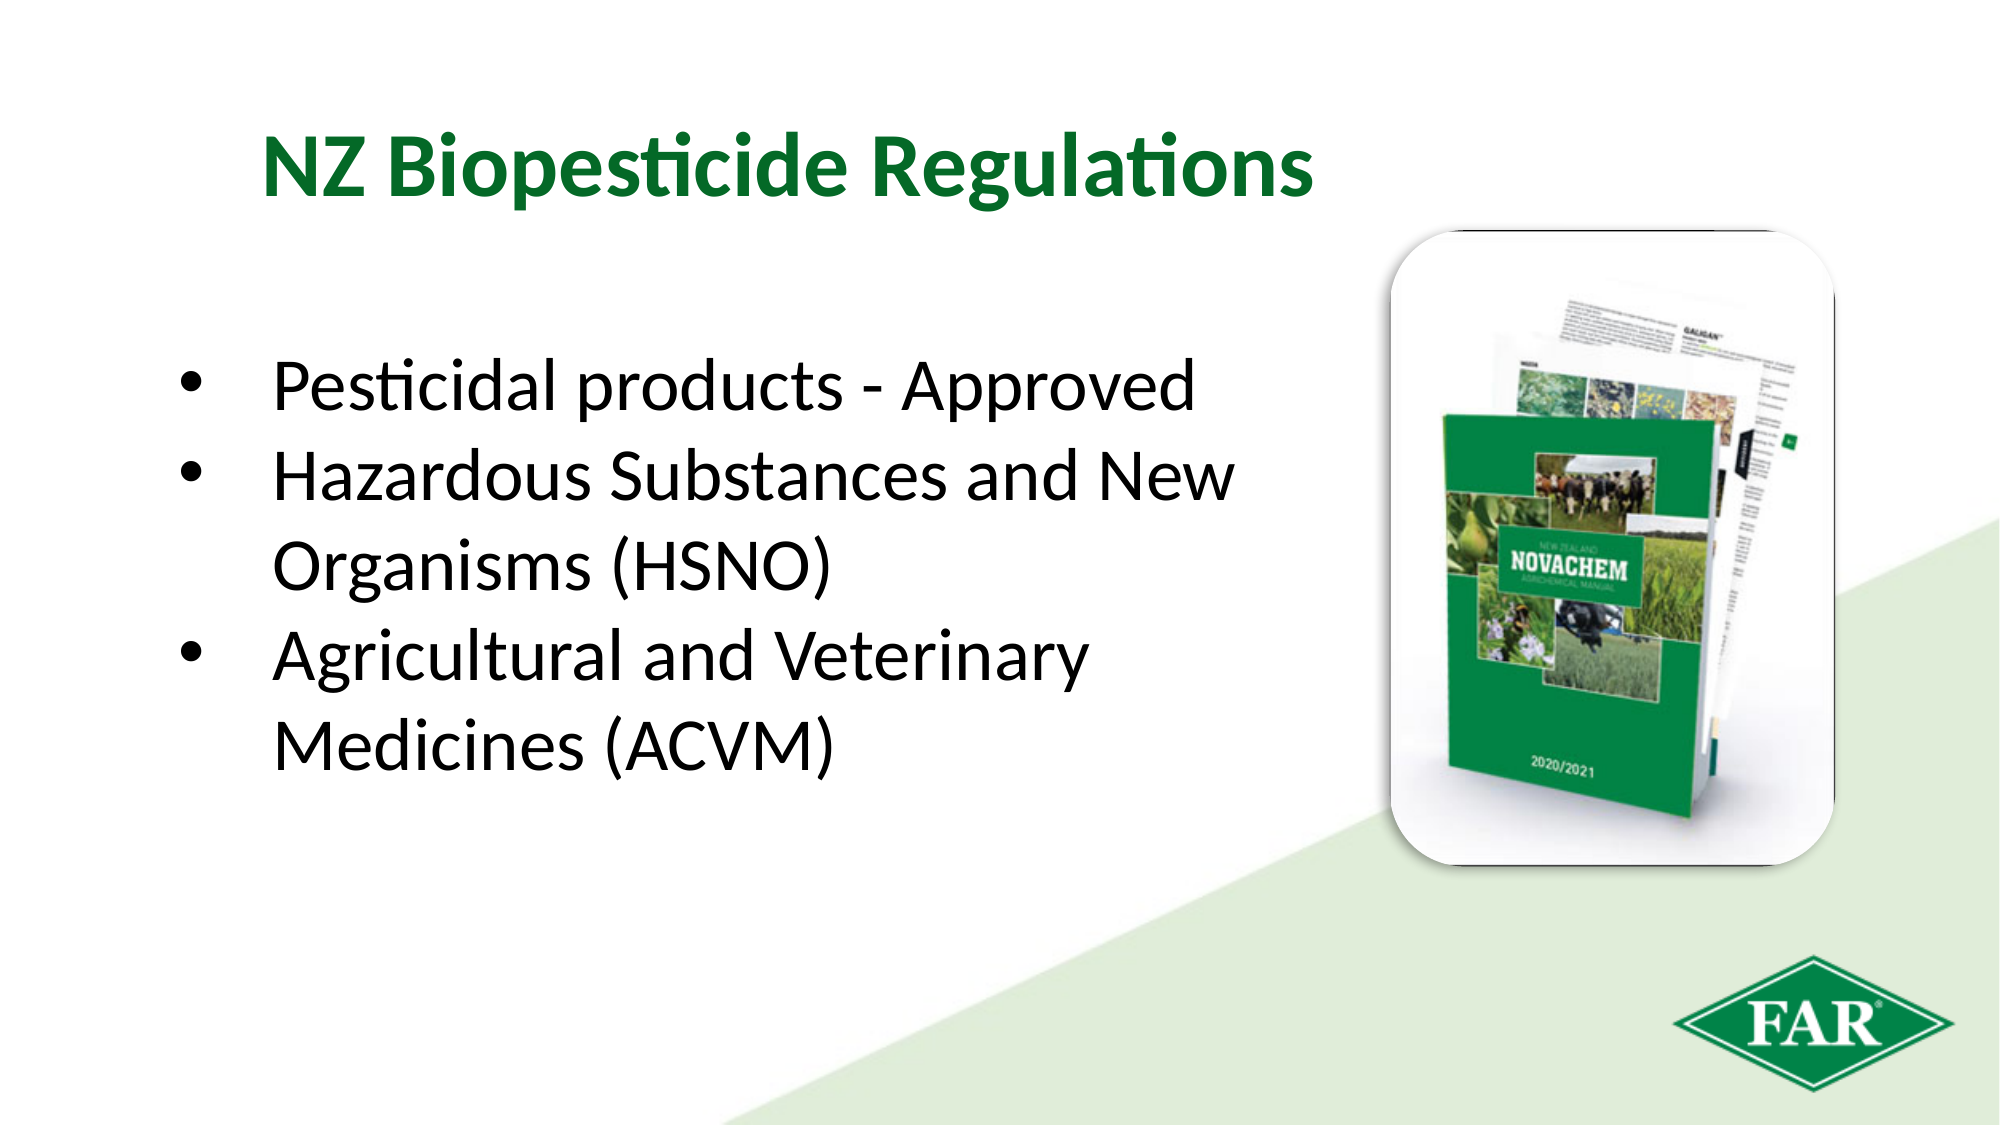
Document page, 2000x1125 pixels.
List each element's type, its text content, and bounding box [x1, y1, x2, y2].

text_box NZ Biopesticide Regulations [246, 46, 1425, 274]
picture [504, 0, 2000, 1125]
text_box Pesticidal products - Approved Hazardous Substances and New Organisms (HSNO) Agricultural and Veterinary Medicines (ACVM) [164, 327, 1376, 793]
